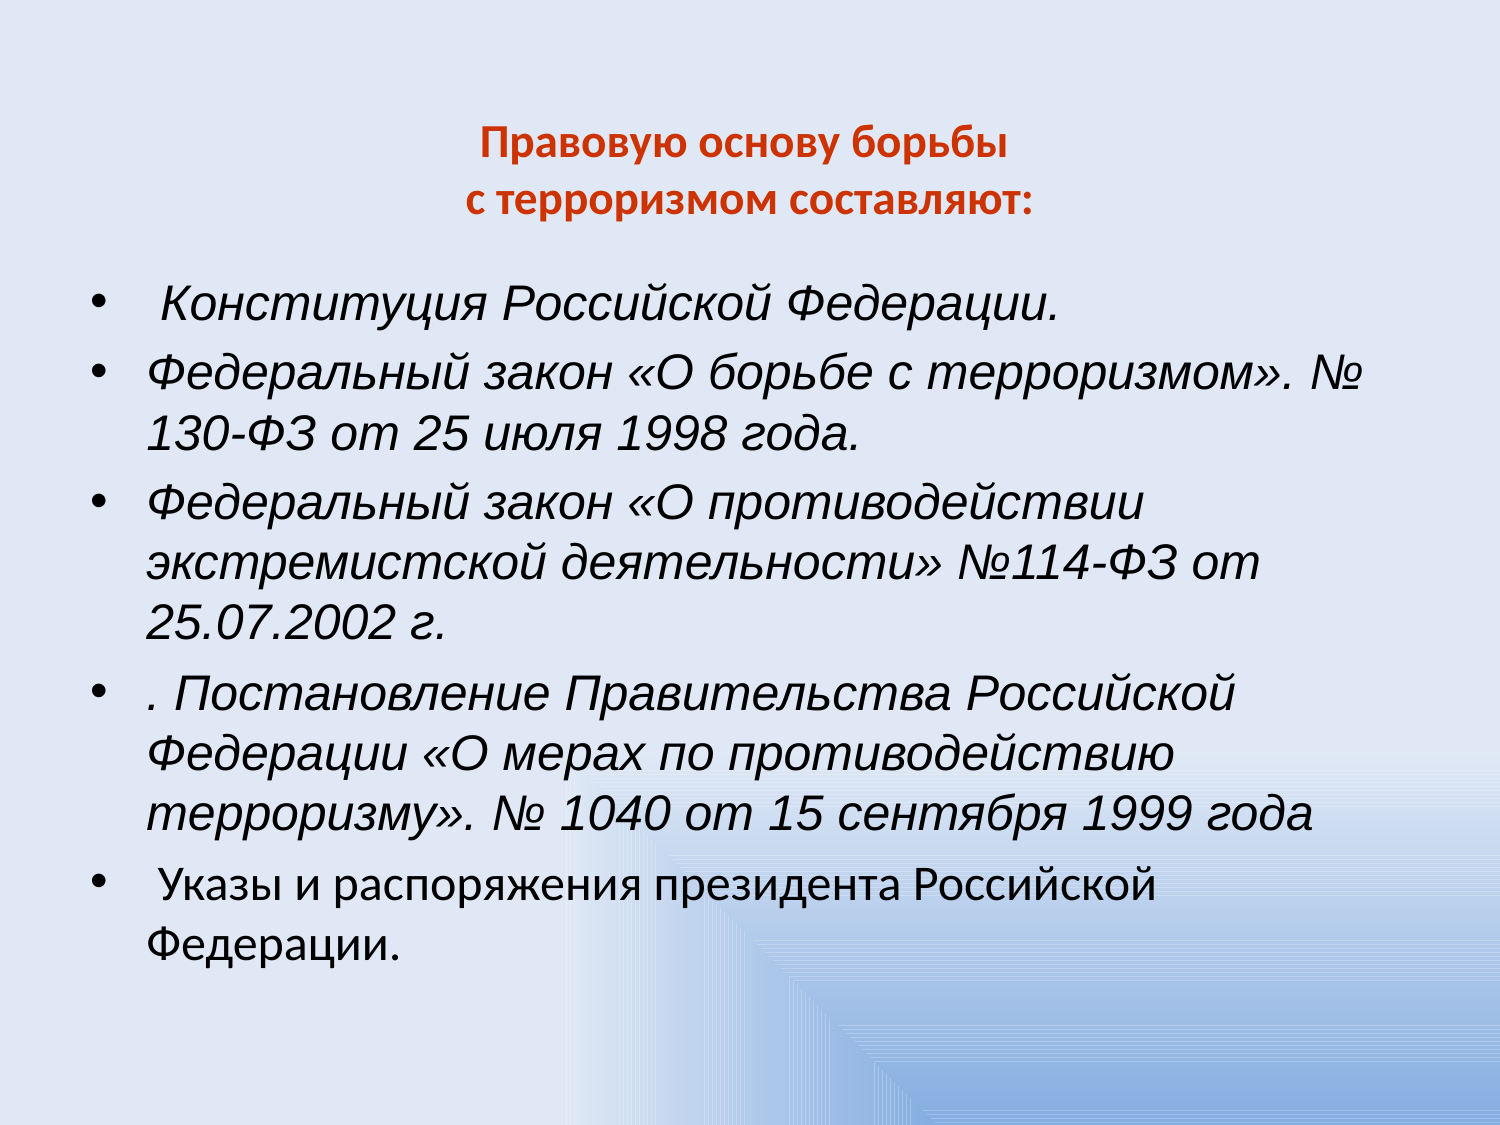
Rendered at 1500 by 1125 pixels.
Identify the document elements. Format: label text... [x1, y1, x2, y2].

list Конституция Российской Федерации. Федеральный закон «О борьбе с терроризмом». № 130-ФЗ от 25 июля 1998 года. Федеральный закон «О противодействии экстремистской деятельности» №114-ФЗ от 25.07.2002 г. . Постановление Правительства Российской Федерации «О мерах по противодействию терроризму». № 1040 от 15 сентября 1999 года Указы и распоряжения президента Российской Федерации. [75, 262, 1425, 926]
title Правовую основу борьбы с терроризмом составляют: [75, 45, 1425, 233]
